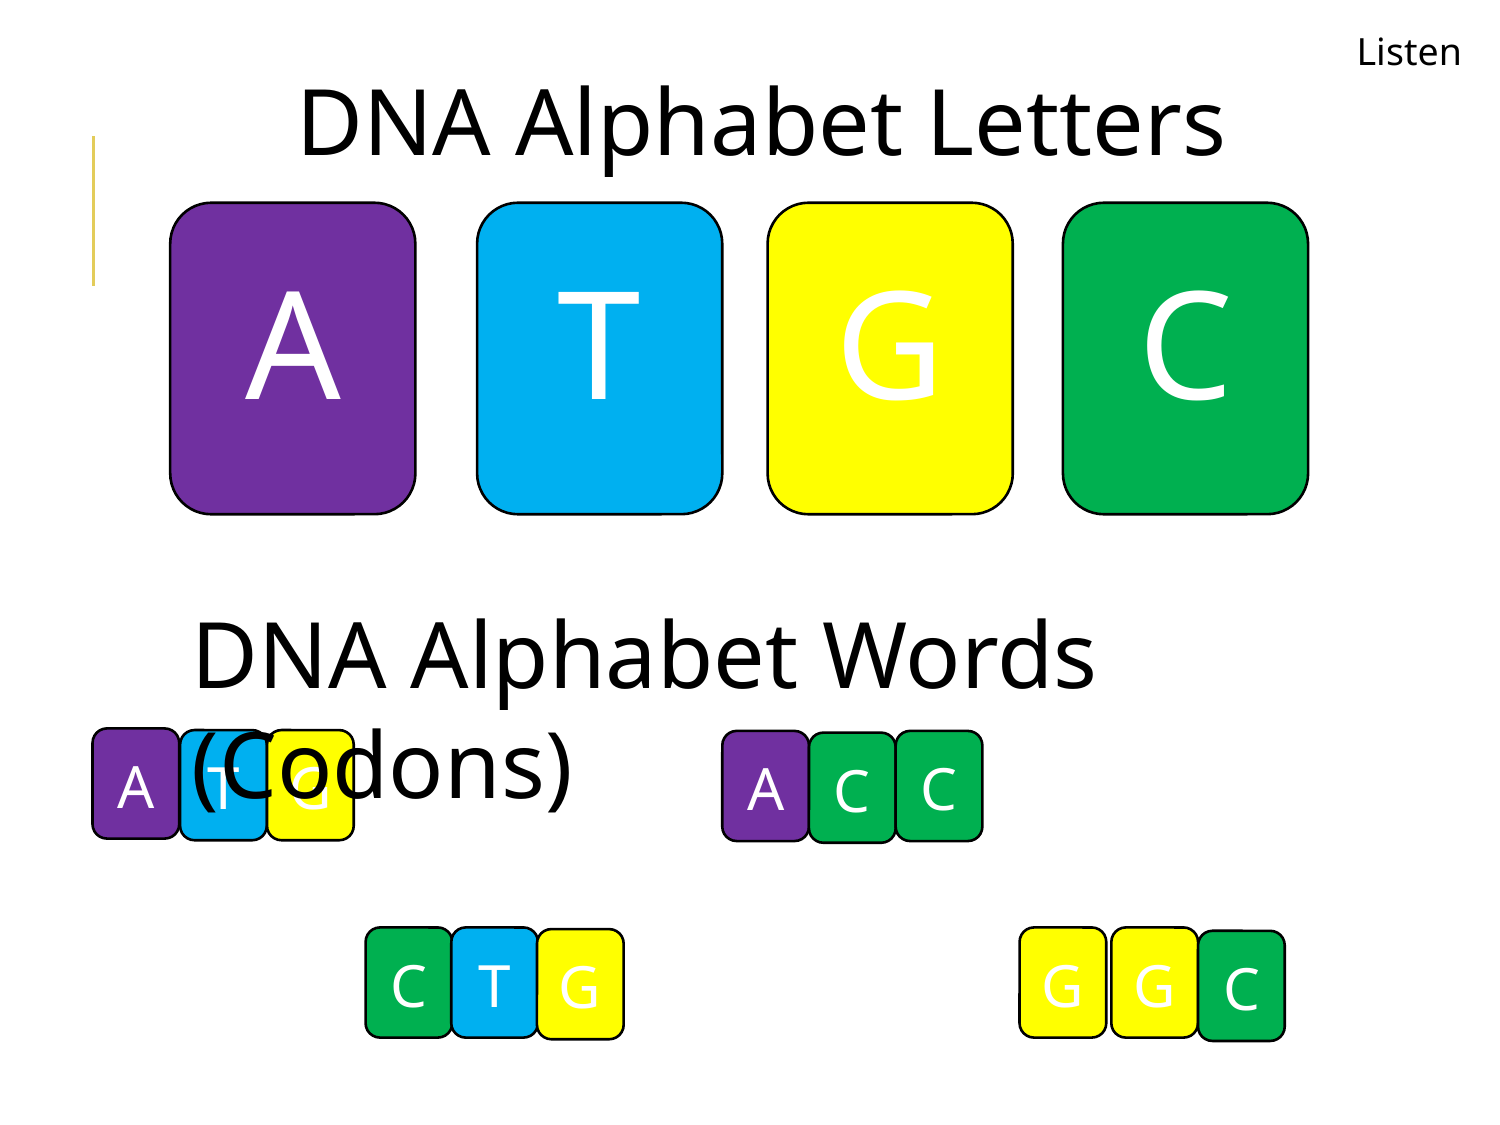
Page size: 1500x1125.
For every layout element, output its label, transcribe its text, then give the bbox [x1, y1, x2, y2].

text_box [1062, 202, 1309, 515]
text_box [365, 927, 446, 1038]
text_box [536, 928, 624, 1040]
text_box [451, 927, 533, 1038]
text_box Listen [1341, 20, 1484, 80]
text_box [1019, 927, 1285, 1042]
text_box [169, 202, 416, 515]
text_box DNA Alphabet Letters [281, 56, 1254, 182]
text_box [722, 730, 983, 843]
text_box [92, 728, 355, 841]
text_box DNA Alphabet Words (Codons) [176, 589, 1359, 825]
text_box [476, 202, 723, 515]
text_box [767, 202, 1014, 515]
